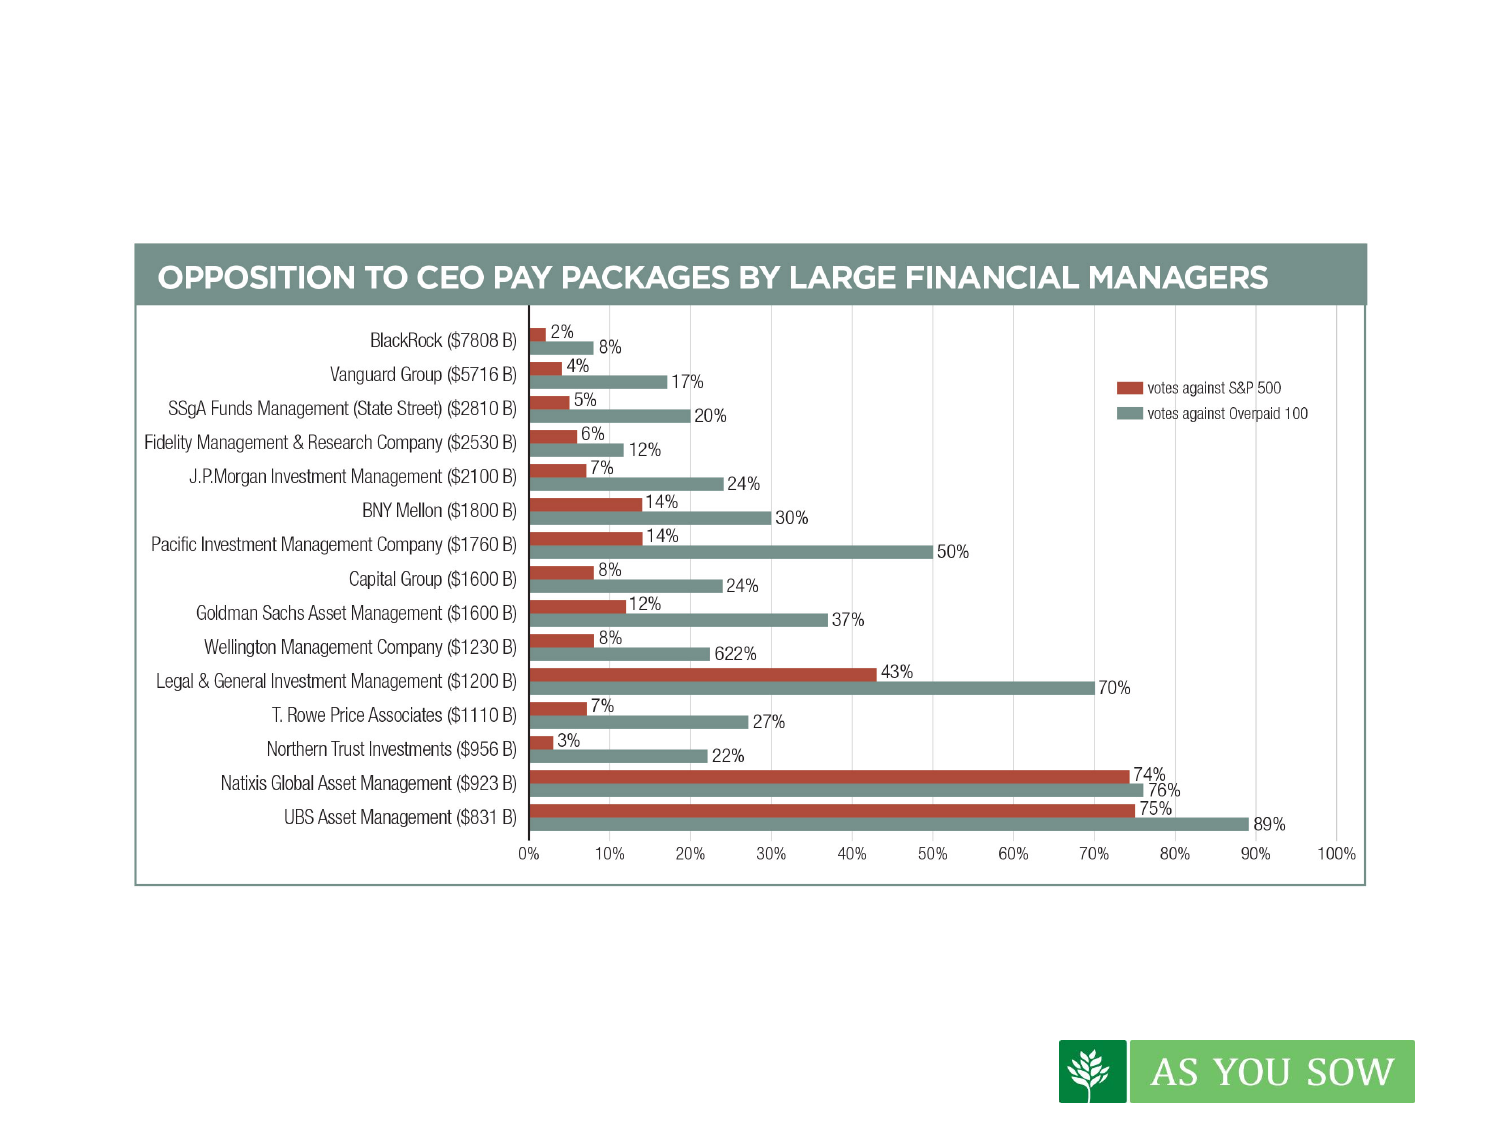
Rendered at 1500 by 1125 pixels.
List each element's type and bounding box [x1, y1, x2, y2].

picture [121, 230, 1379, 899]
picture [1059, 1040, 1415, 1103]
